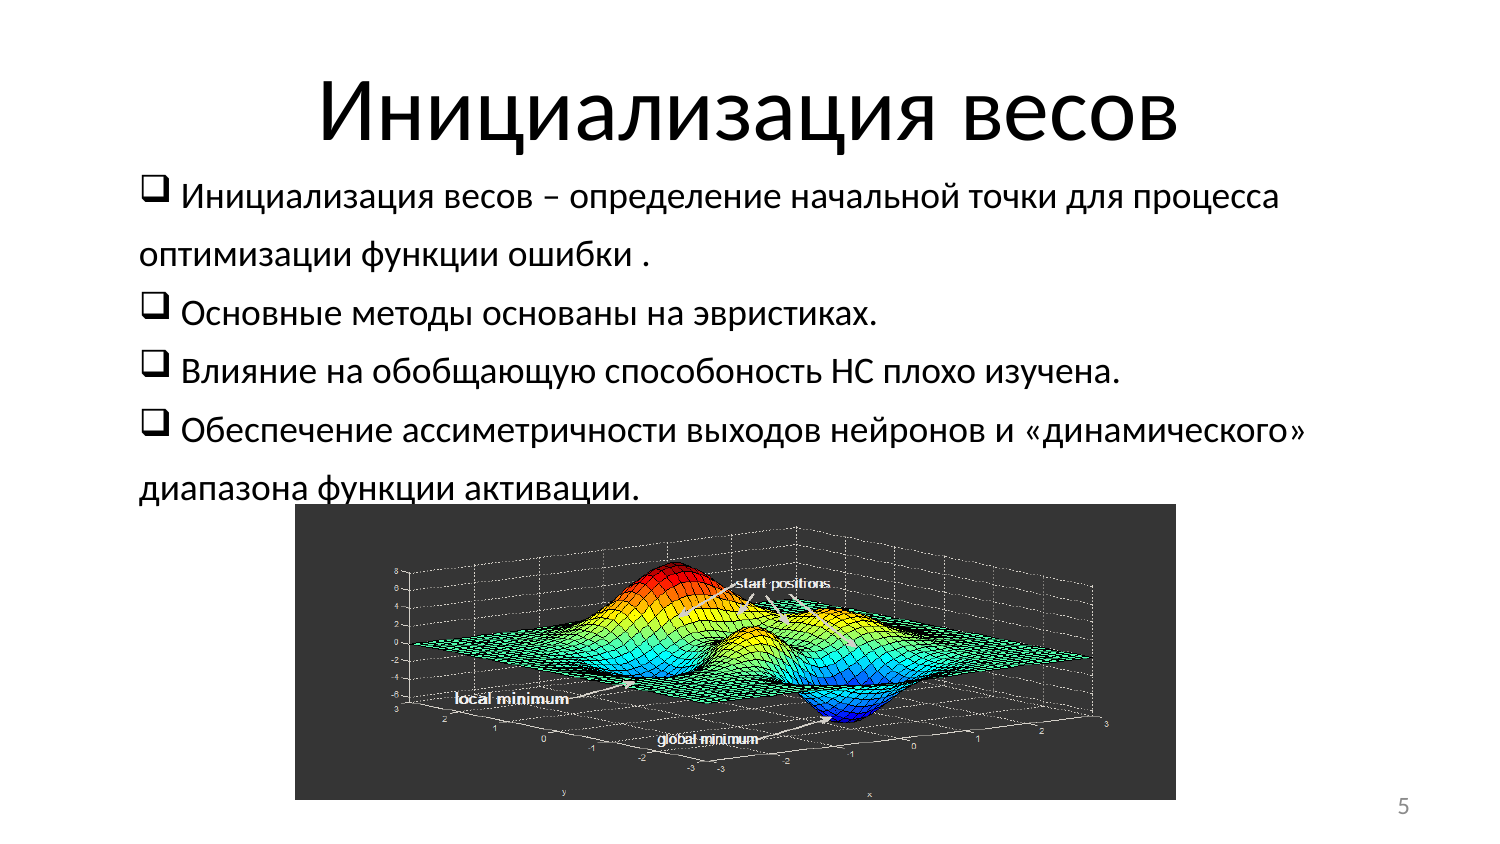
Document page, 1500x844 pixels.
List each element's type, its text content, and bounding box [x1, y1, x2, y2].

title Инициализация весов [75, 33, 1425, 175]
picture [295, 504, 1176, 800]
text_box Инициализация весов – определение начальной точки для процесса оптимизации функции ошибки . Основные методы основаны на эвристиках. Влияние на обобщающую способоность НС плохо изучена. Обеспечение ассиметричности выходов нейронов и «динамического» диапазона функции активации. [123, 150, 1341, 516]
slide_number 5 [1074, 782, 1425, 827]
